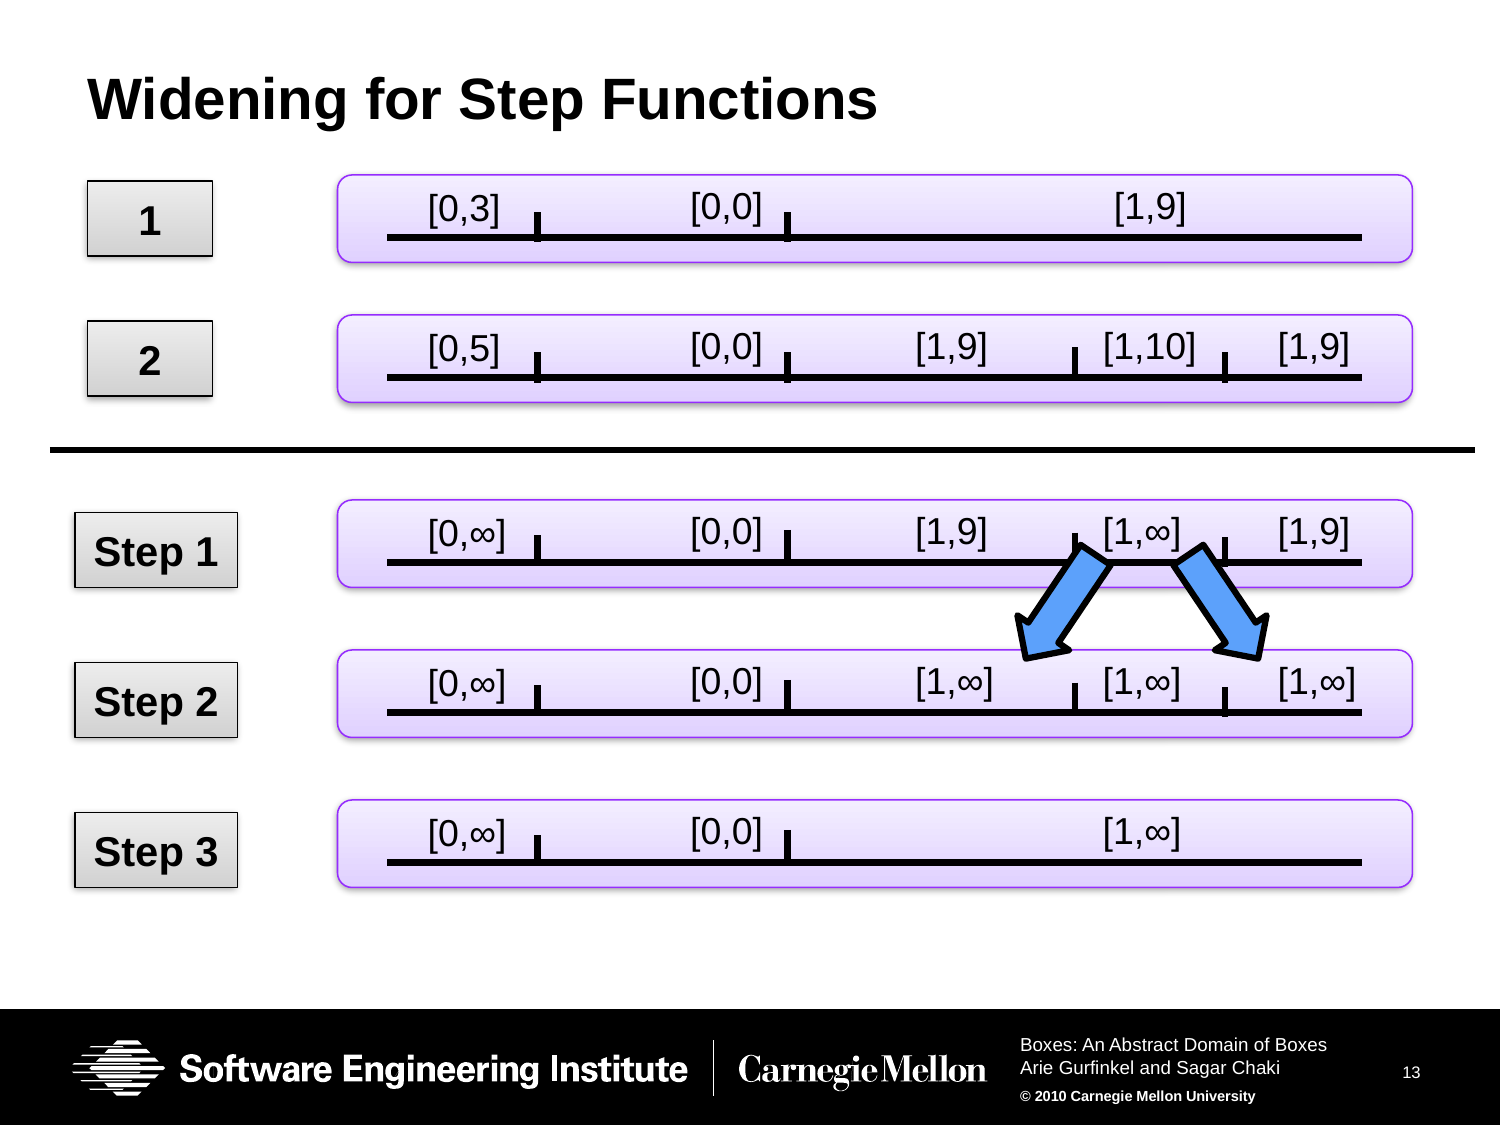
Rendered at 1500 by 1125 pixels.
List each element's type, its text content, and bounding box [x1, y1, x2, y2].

text_box [1194, 597, 1267, 648]
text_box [337, 799, 1413, 888]
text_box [337, 174, 1413, 263]
text_box 2 [87, 320, 213, 397]
title Widening for Step Functions [87, 69, 1426, 133]
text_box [337, 314, 1413, 403]
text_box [337, 499, 1413, 588]
text_box Step 3 [74, 812, 238, 888]
text_box 1 [87, 180, 213, 257]
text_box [337, 649, 1413, 738]
text_box Step 1 [74, 512, 238, 588]
text_box [1017, 597, 1090, 648]
text_box Step 2 [74, 662, 238, 738]
